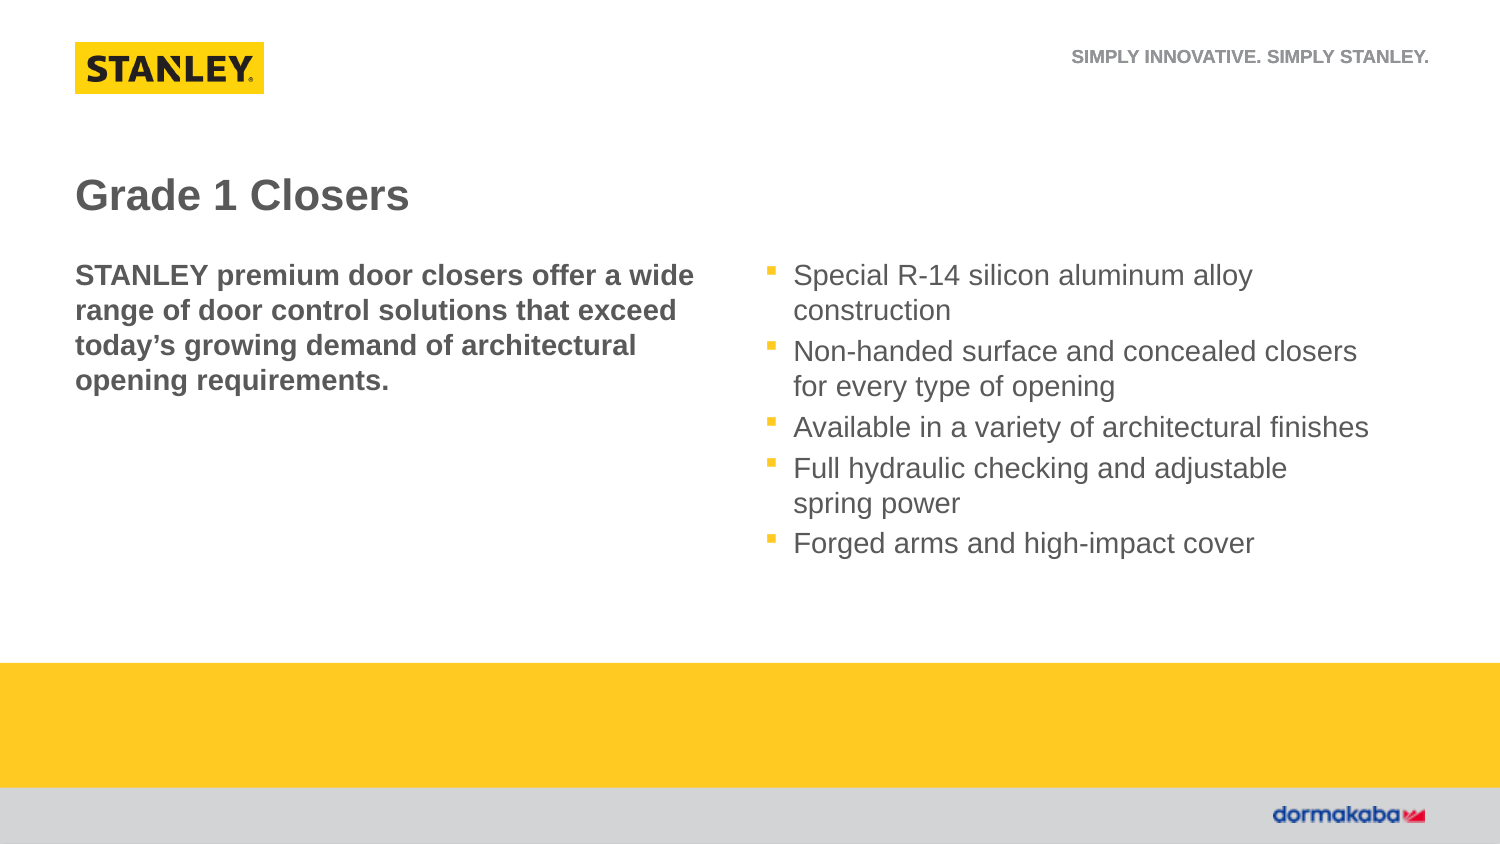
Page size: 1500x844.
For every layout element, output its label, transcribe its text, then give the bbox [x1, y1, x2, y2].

list STANLEY premium door closers offer a wide range of door control solutions that exceed today’s growing demand of architectural opening requirements. [75, 251, 736, 632]
title Grade 1 Closers [75, 160, 1425, 248]
picture [1273, 806, 1425, 823]
list Special R-14 silicon aluminum alloy construction Non-handed surface and concealed closers for every type of opening Available in a variety of architectural finishes Full hydraulic checking and adjustable spring power Forged arms and high-impact cover [764, 251, 1425, 632]
